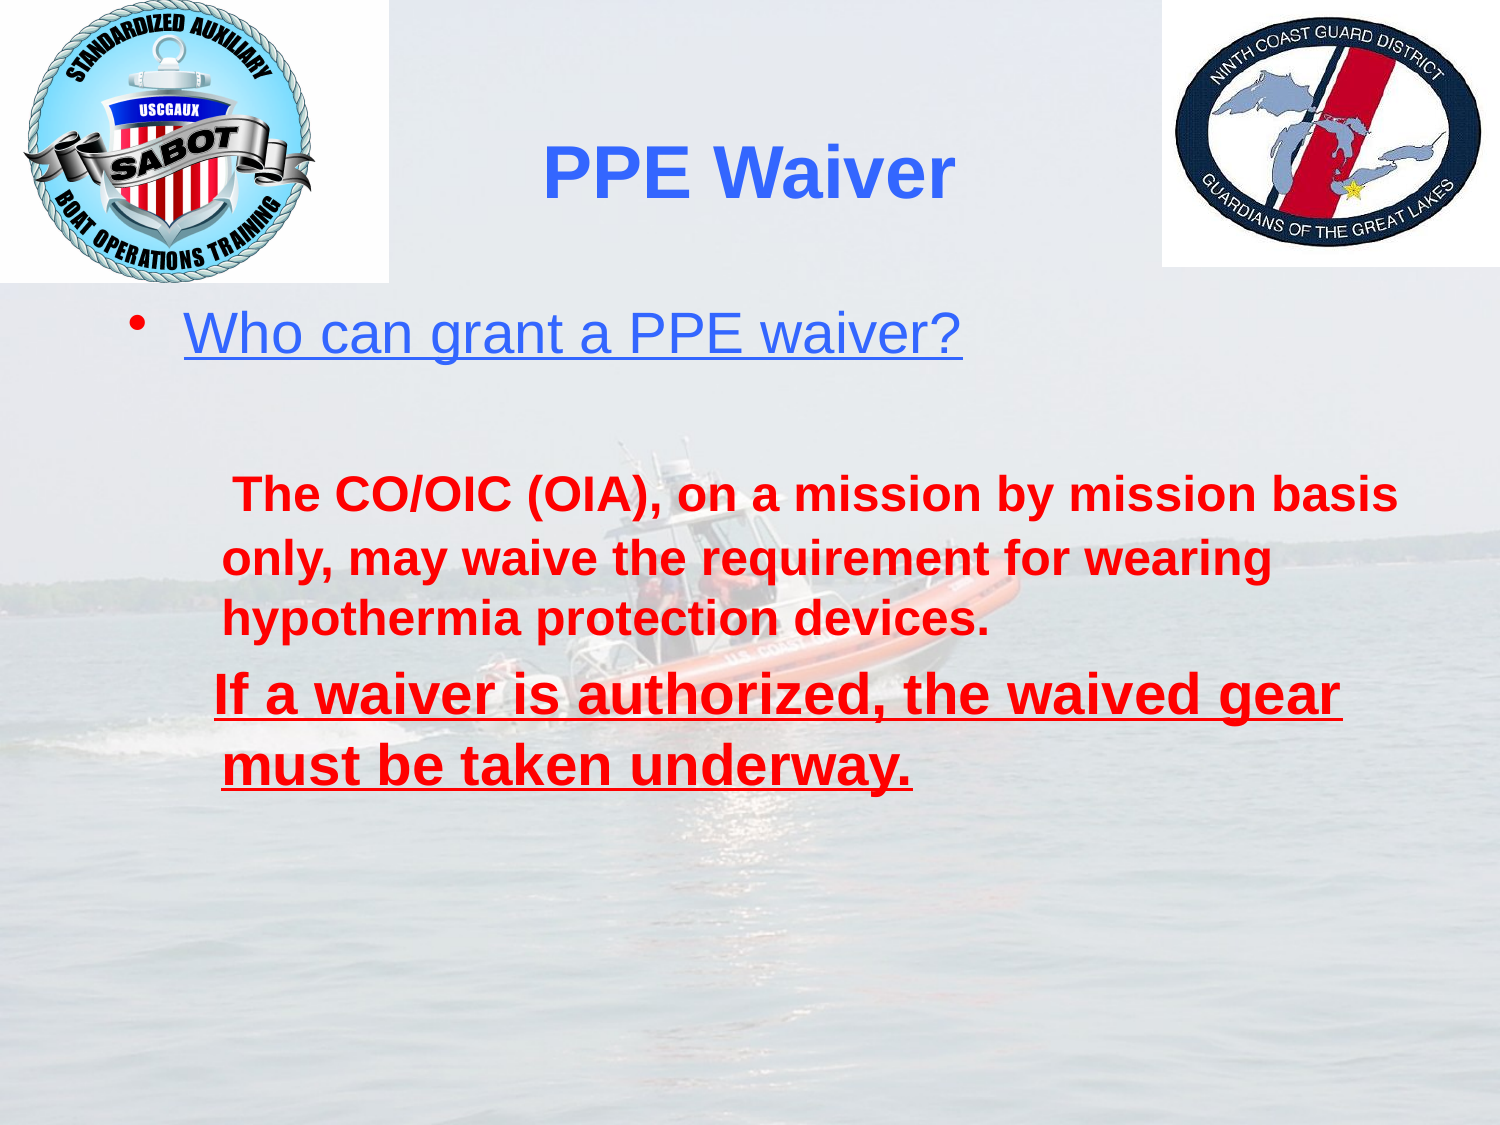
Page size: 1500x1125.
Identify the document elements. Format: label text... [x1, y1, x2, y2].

title PPE Waiver [393, 74, 1157, 263]
picture [0, 0, 1500, 1125]
list Who can grant a PPE waiver? [112, 287, 1388, 401]
text_box The CO/OIC (OIA), on a mission by mission basis only, may waive the requirement for wearing hypothermia protection devices. If a waiver is authorized, the waived gear must be taken underway. [149, 437, 1425, 663]
